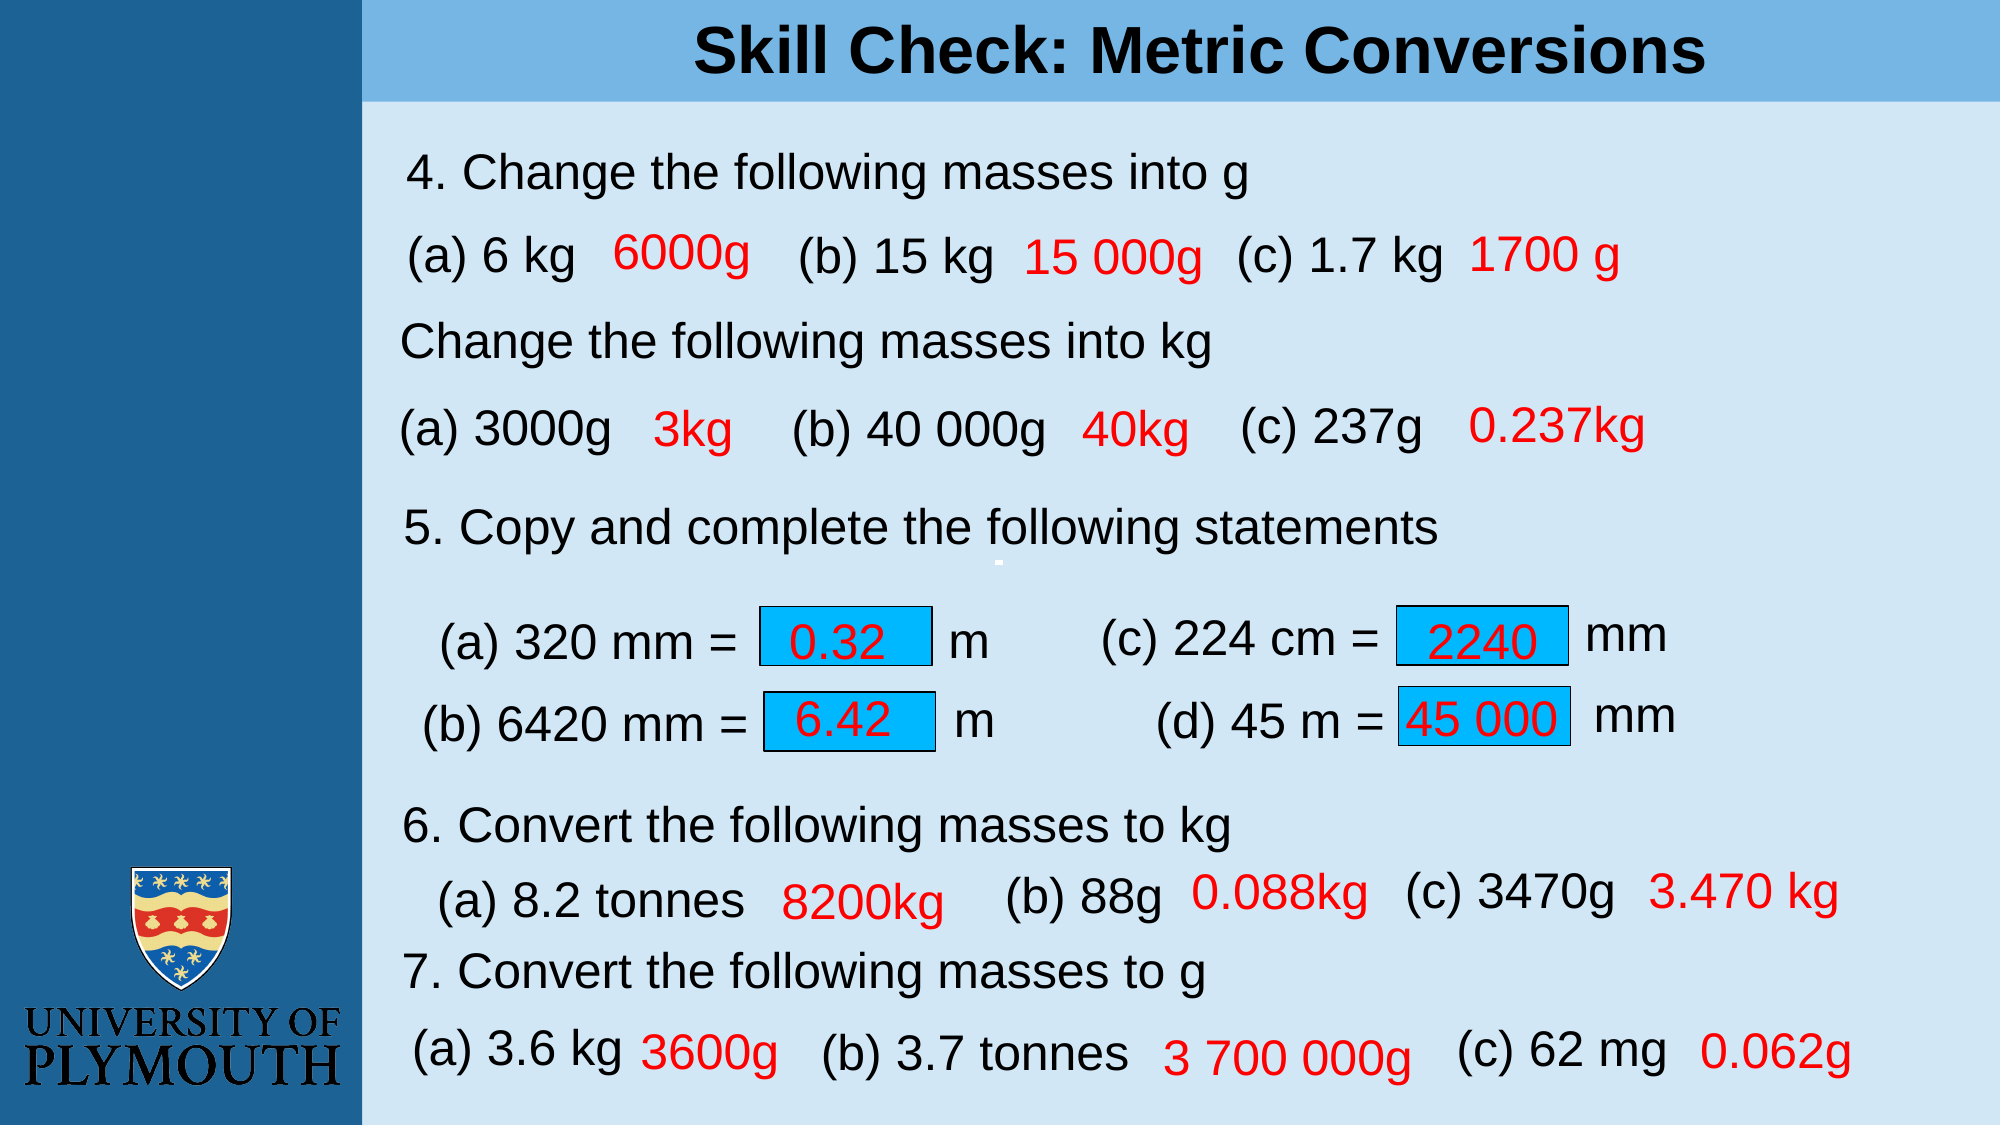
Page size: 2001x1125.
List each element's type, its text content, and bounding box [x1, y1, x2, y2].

text_box m [939, 679, 1011, 755]
text_box 3 700 000g [1148, 1018, 1428, 1093]
text_box (b) 3.7 tonnes [806, 1012, 1145, 1088]
text_box (a) 8.2 tonnes [422, 859, 761, 935]
text_box 15 000g [1008, 217, 1219, 292]
text_box [1396, 605, 1412, 665]
text_box 2240 [1412, 602, 1554, 678]
text_box (c) 224 cm = [1085, 598, 1396, 674]
text_box Change the following masses into kg [384, 301, 1389, 377]
text_box (a) 3.6 kg [397, 1007, 639, 1083]
text_box 4. Change the following masses into g [391, 132, 1479, 208]
text_box [1554, 605, 1569, 665]
text_box [759, 606, 774, 666]
text_box (c) 3470g [1389, 851, 1631, 927]
text_box mm [1570, 594, 1684, 670]
text_box 6. Convert the following masses to kg [387, 784, 1306, 860]
text_box 7. Convert the following masses to g [386, 931, 1237, 1007]
picture [0, 825, 378, 1125]
text_box 6000g [597, 212, 767, 288]
text_box (b) 15 kg [782, 216, 1011, 292]
text_box (b) 40 000g [776, 389, 1063, 464]
text_box (c) 62 mg [1441, 1008, 1683, 1084]
text_box (c) 1.7 kg [1221, 215, 1460, 290]
text_box 0.088kg [1176, 852, 1385, 928]
text_box Skill Check: Metric Conversions [621, 0, 1780, 95]
text_box 1700 g [1453, 213, 1637, 289]
text_box 8200kg [766, 862, 961, 937]
text_box [907, 692, 936, 752]
text_box (a) 6 kg [391, 214, 592, 290]
text_box (b) 6420 mm = [406, 684, 764, 760]
text_box (a) 320 mm = [424, 602, 774, 678]
text_box m [933, 600, 1033, 676]
text_box 3.470 kg [1633, 851, 1856, 927]
text_box [763, 692, 779, 752]
text_box [719, 256, 2000, 512]
text_box (b) 88g [990, 856, 1179, 932]
text_box (d) 45 m = [1140, 680, 1401, 756]
text_box [902, 606, 932, 666]
text_box 3kg [638, 389, 749, 464]
text_box mm [1578, 675, 1692, 751]
text_box 3600g [625, 1012, 795, 1087]
text_box (c) 237g [1225, 386, 1439, 461]
text_box 0.237kg [1453, 385, 1662, 461]
text_box (a) 3000g [383, 387, 704, 463]
text_box 5. Copy and complete the following statements [388, 487, 1748, 562]
text_box 0.32 [774, 602, 902, 678]
text_box 45 000 [1390, 678, 1574, 754]
picture [995, 560, 1003, 565]
text_box 40kg [1067, 389, 1206, 464]
text_box 6.42 [779, 678, 907, 754]
text_box 0.062g [1685, 1011, 1868, 1087]
